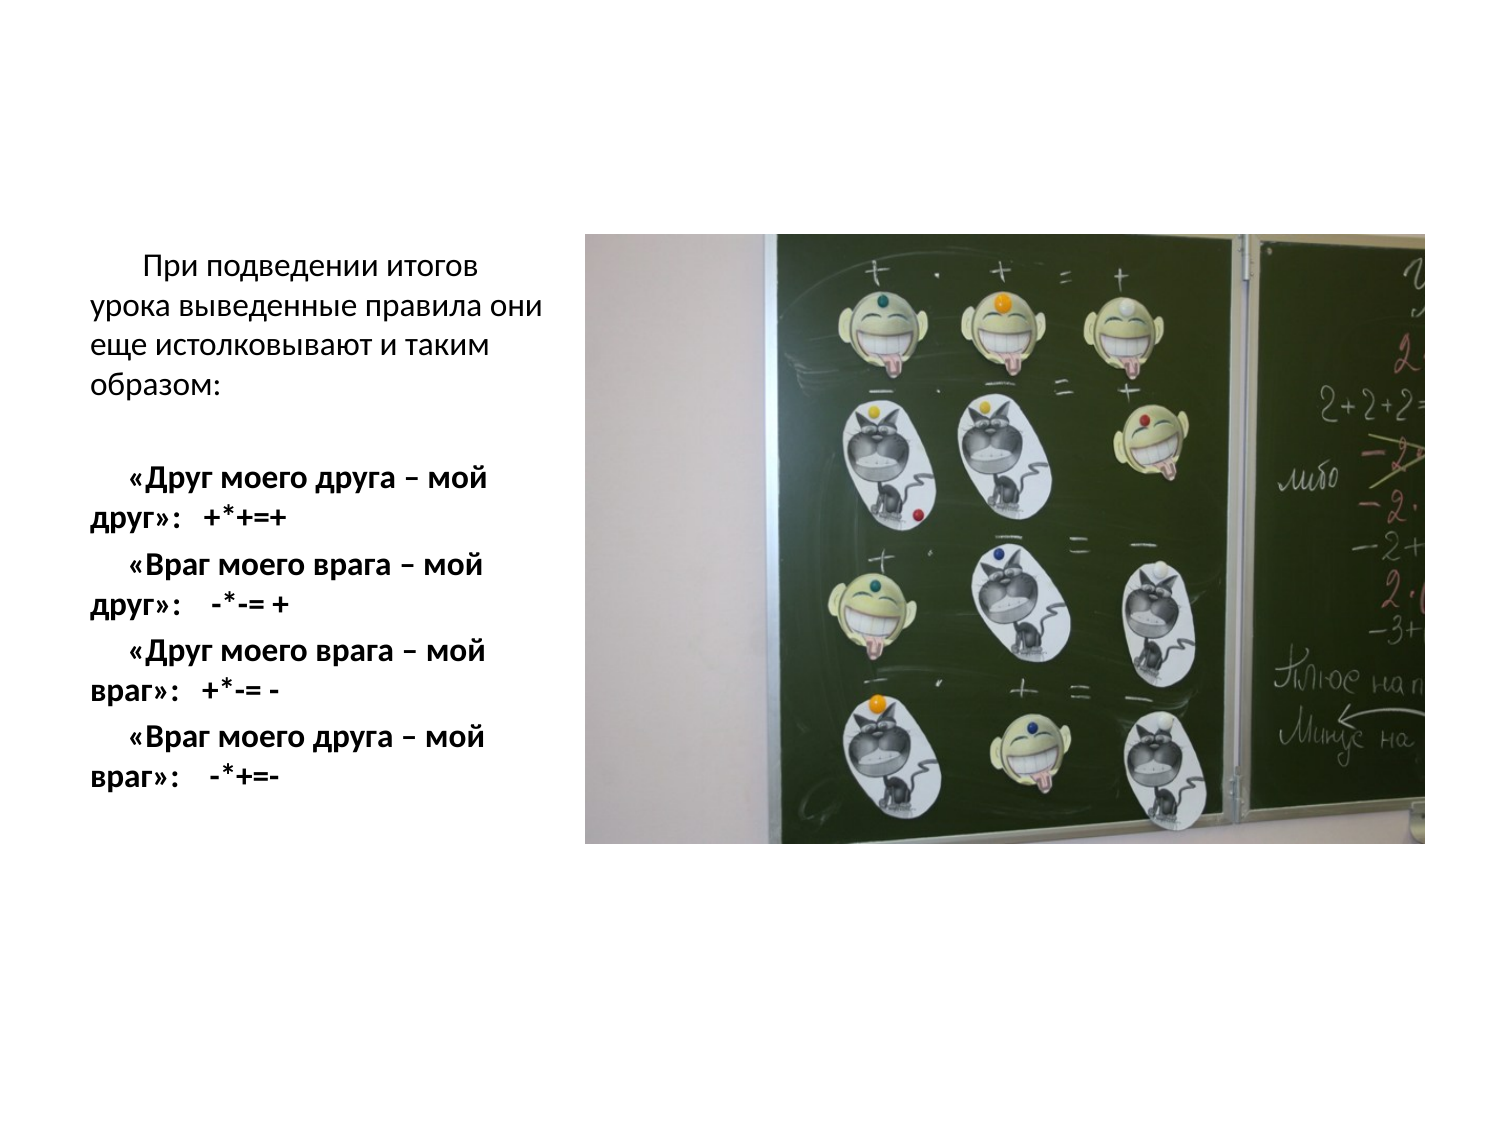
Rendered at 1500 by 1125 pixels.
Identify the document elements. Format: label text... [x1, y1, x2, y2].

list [585, 234, 1425, 844]
list При подведении итогов урока выведенные правила они еще истолковывают и таким образом: «Друг моего друга – мой друг»: +*+=+ «Враг моего врага – мой друг»: -*-= + «Друг моего врага – мой враг»: +*-= - «Враг моего друга – мой враг»: -*+=- [75, 235, 569, 1005]
